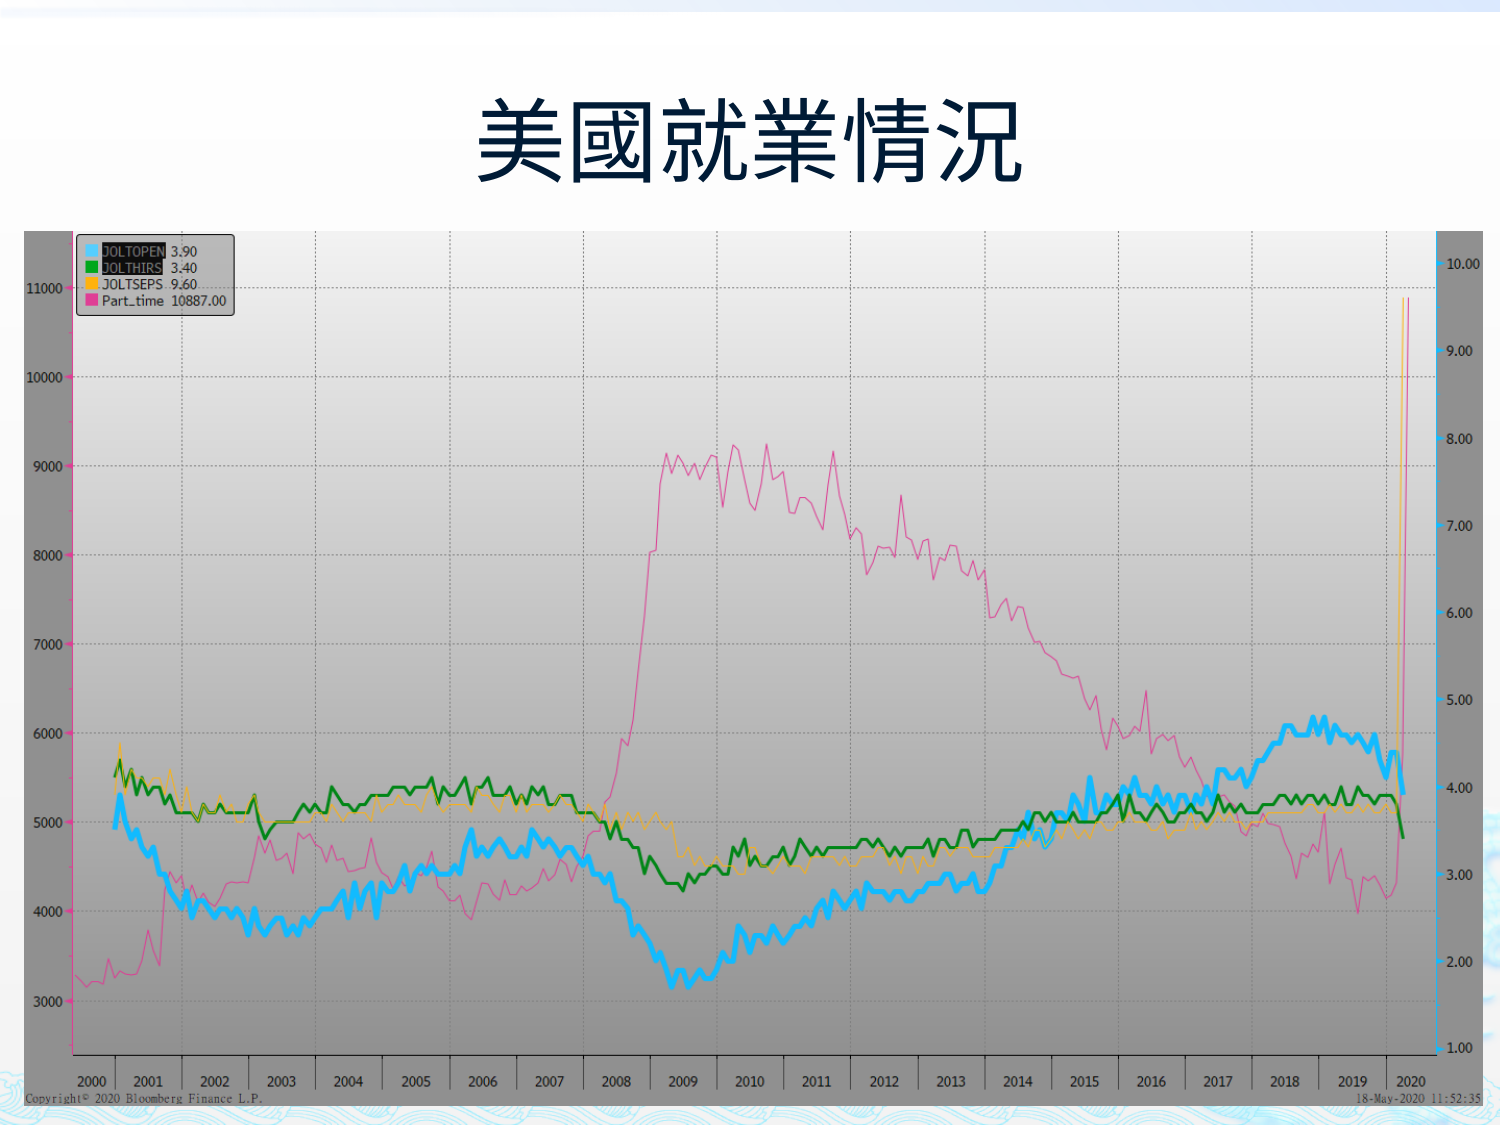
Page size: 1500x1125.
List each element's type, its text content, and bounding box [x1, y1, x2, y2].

picture [23, 231, 1483, 1107]
title 美國就業情況 [75, 45, 1425, 231]
